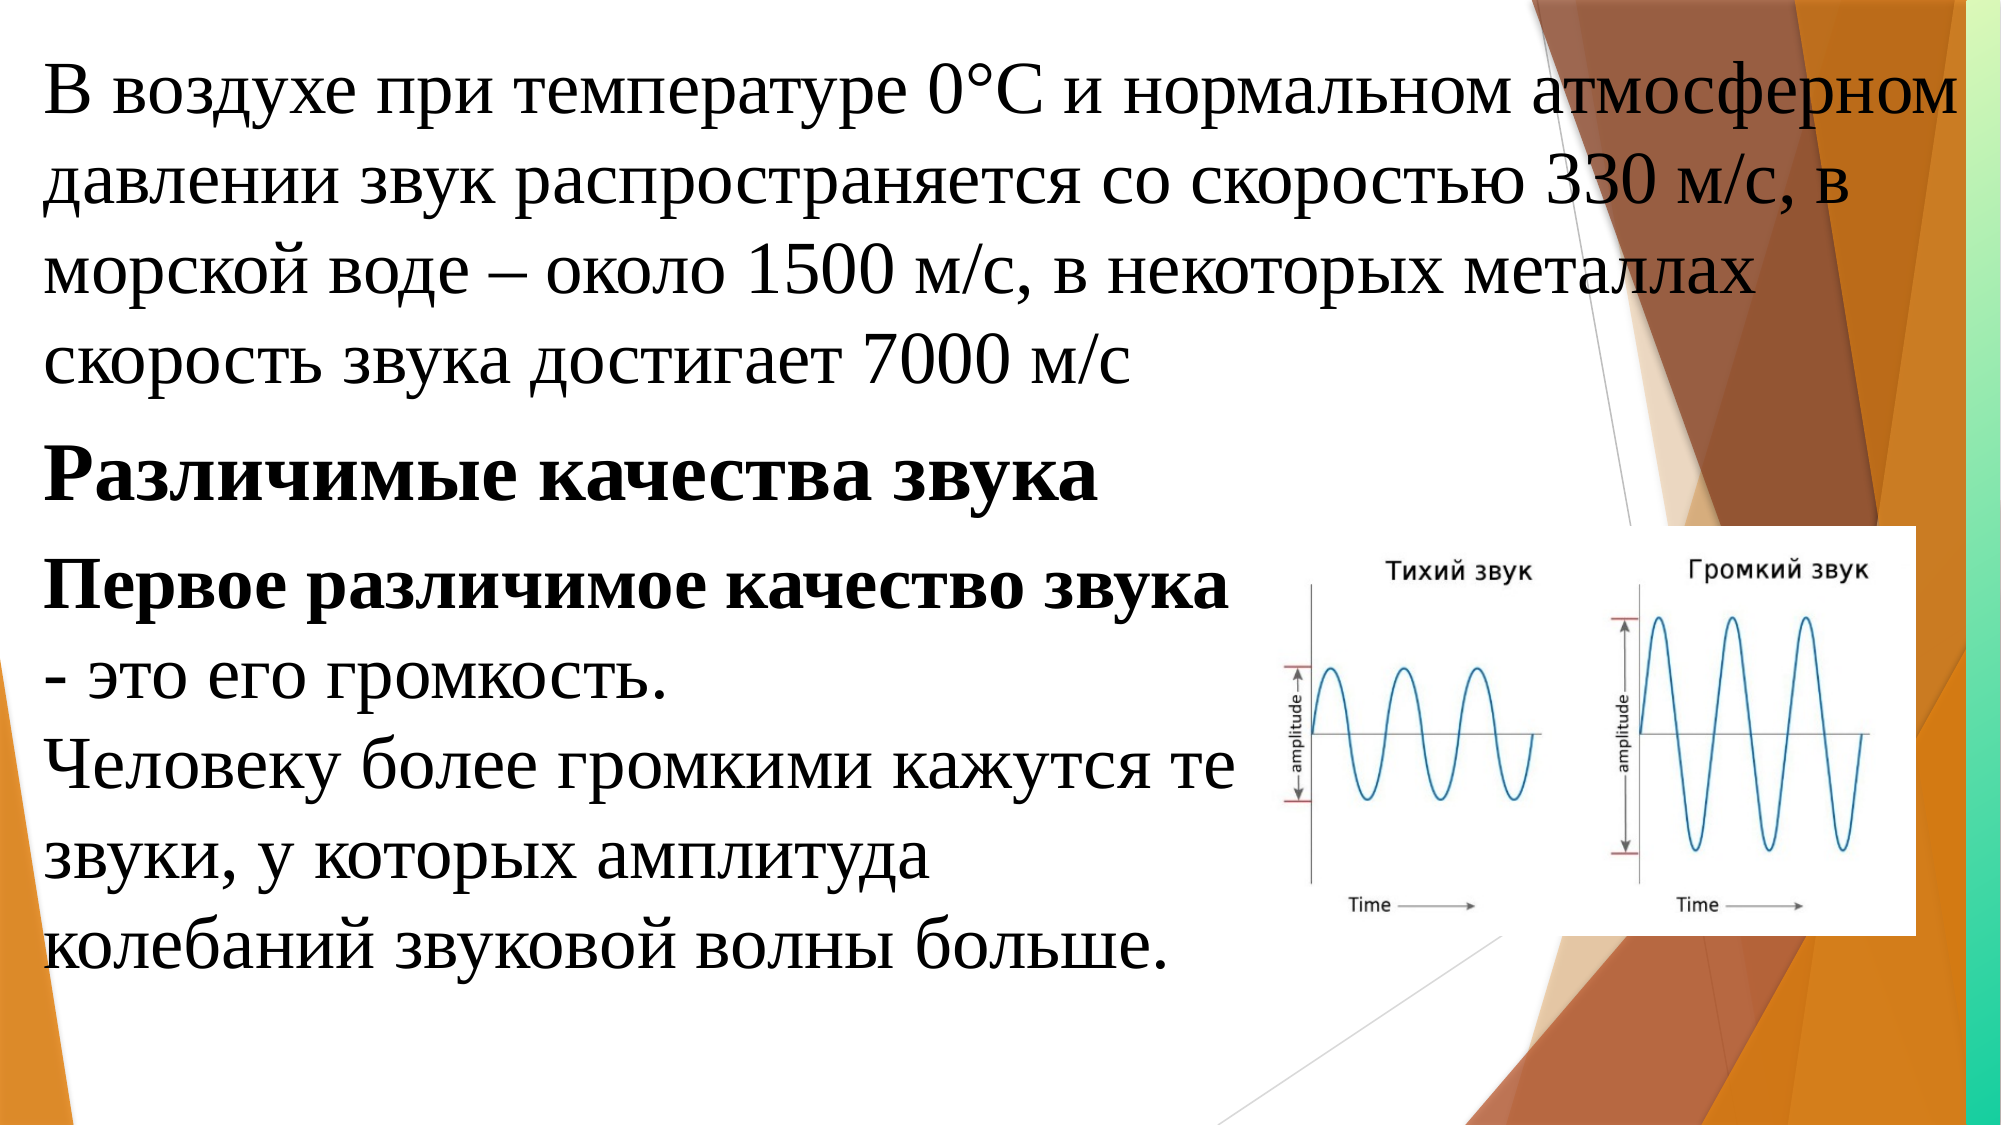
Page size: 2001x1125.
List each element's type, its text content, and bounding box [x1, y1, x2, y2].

text_box В воздухе при температуре 0°С и нормальном атмосферном давлении звук распространяется со скоростью 330 м/с, в морской воде – около 1500 м/с, в некоторых металлах скорость звука достигает 7000 м/с [29, 31, 2000, 406]
picture [1261, 525, 1916, 937]
text_box Первое различимое качество звука - это его громкость. Человеку более громкими кажутся те звуки, у которых амплитуда колебаний звуковой волны больше. [29, 526, 1263, 991]
text_box Различимые качества звука [29, 409, 1149, 525]
